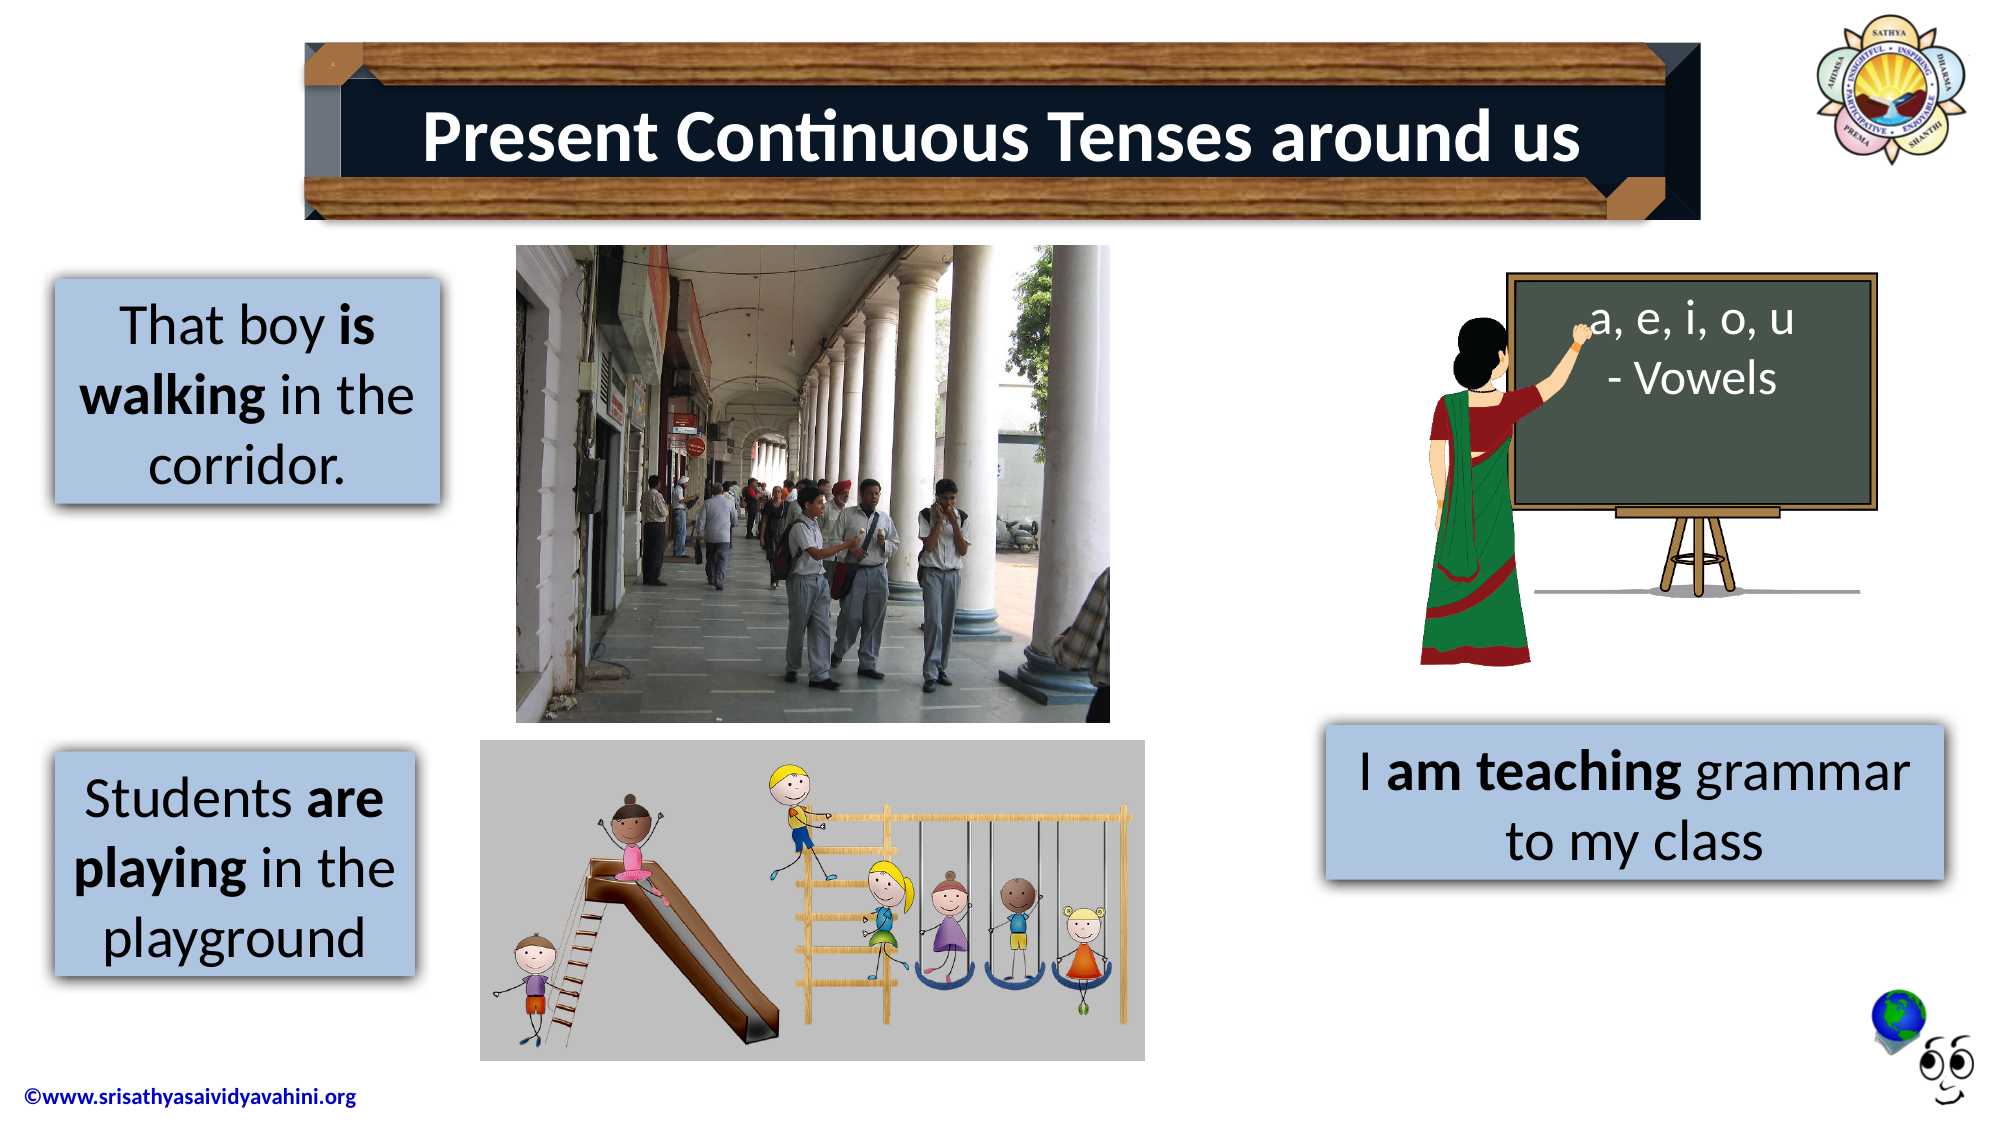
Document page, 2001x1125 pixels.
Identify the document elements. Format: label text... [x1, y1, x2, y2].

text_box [304, 42, 1701, 221]
text_box That boy is walking in the corridor. [55, 278, 441, 504]
picture [479, 739, 1146, 1062]
picture [1838, 965, 1989, 1116]
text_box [1392, 271, 1878, 698]
picture [1811, 11, 1970, 166]
text_box I am teaching grammar to my class [1326, 724, 1945, 880]
text_box Students are playing in the playground [54, 751, 415, 977]
picture [515, 245, 1110, 723]
